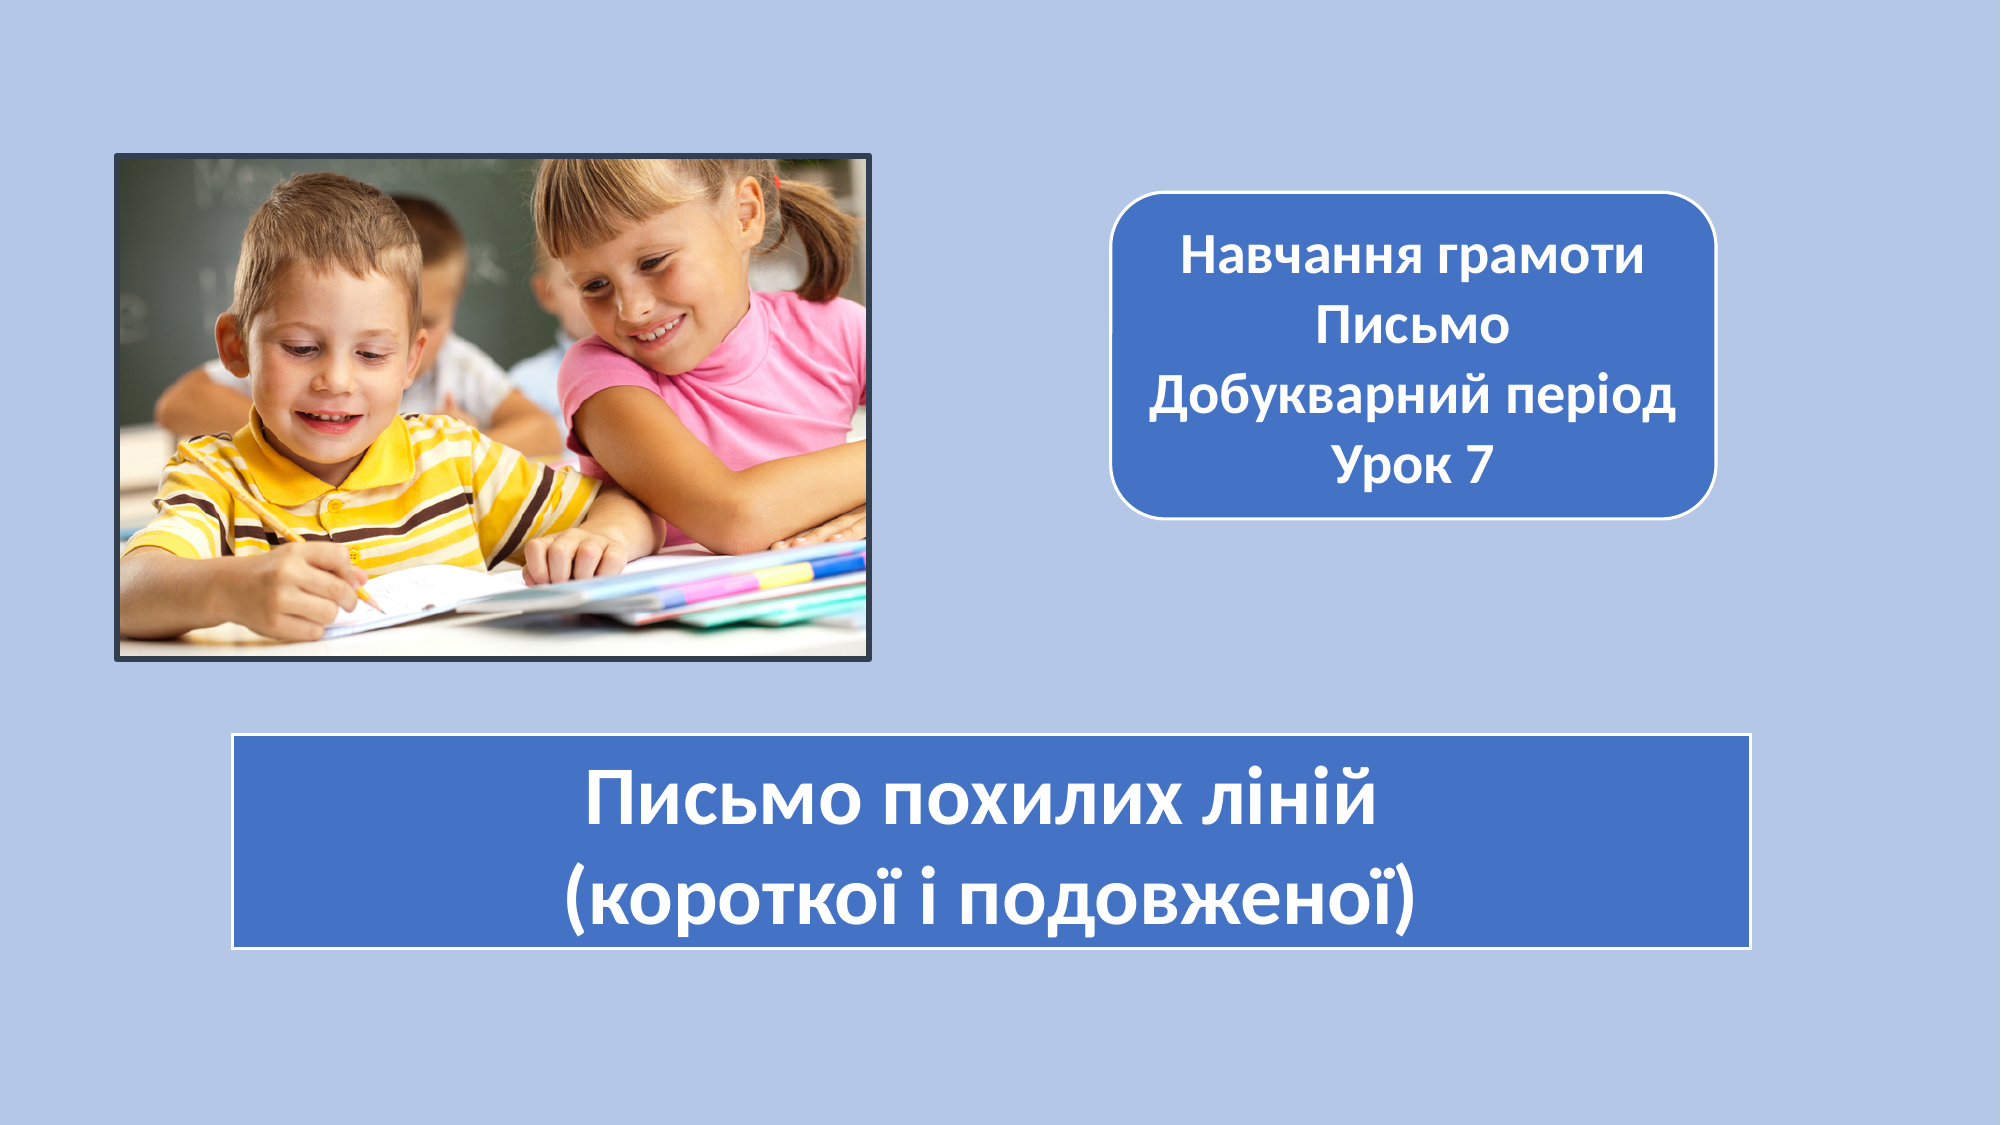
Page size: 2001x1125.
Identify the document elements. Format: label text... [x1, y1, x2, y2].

picture [119, 158, 867, 657]
text_box Письмо похилих ліній (короткої і подовженої) [231, 733, 1752, 950]
text_box Навчання грамоти Письмо Добукварний період Урок 7 [1109, 190, 1718, 521]
